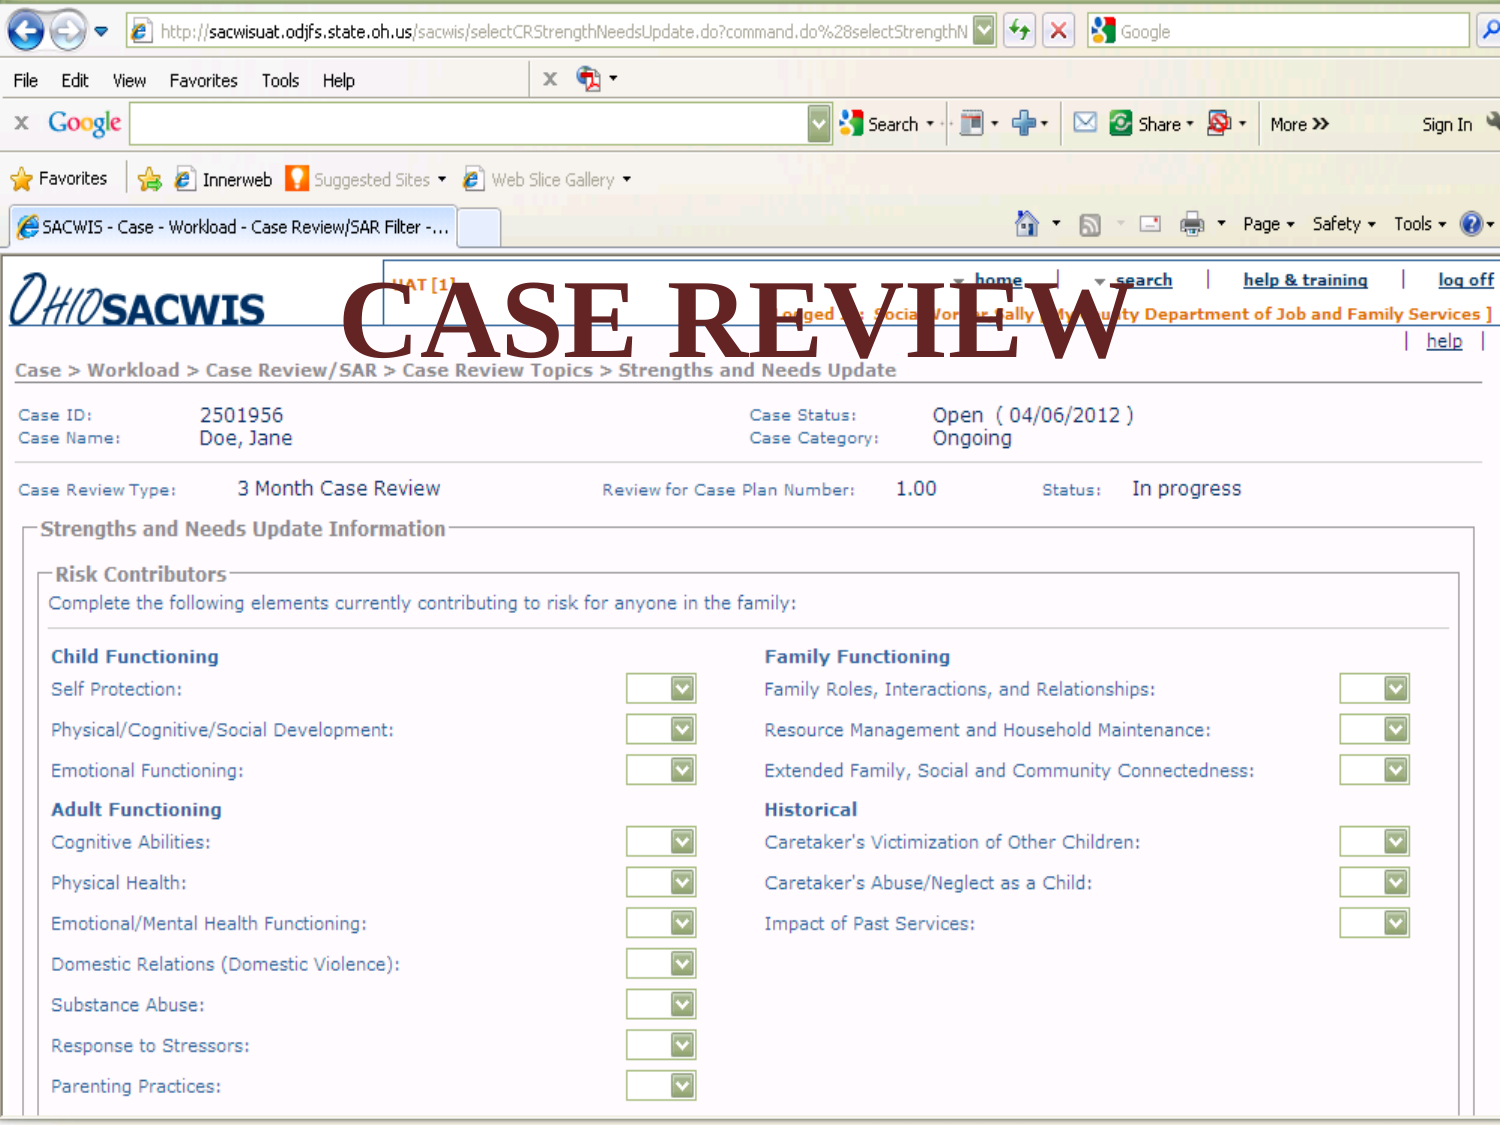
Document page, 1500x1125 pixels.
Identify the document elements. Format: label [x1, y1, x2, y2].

list [0, 0, 1500, 1125]
